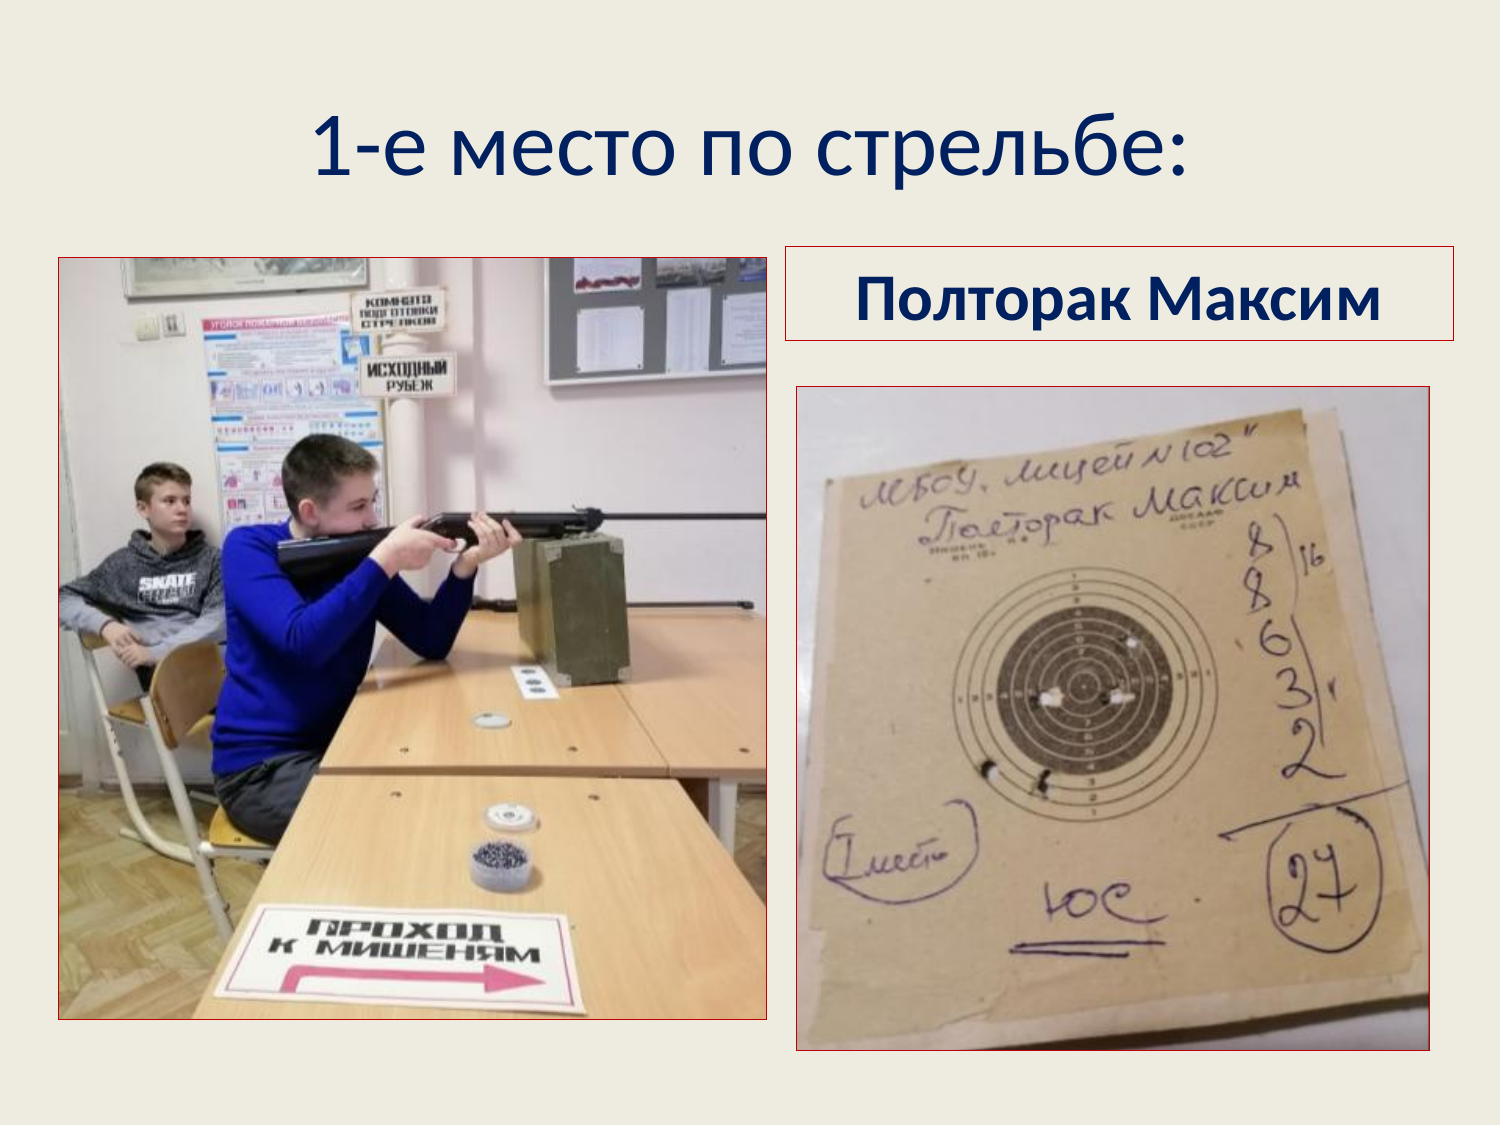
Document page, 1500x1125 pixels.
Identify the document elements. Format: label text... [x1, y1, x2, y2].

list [58, 257, 768, 1020]
text_box Полторак Максим [785, 246, 1454, 341]
title 1-е место по стрельбе: [75, 45, 1425, 233]
picture [796, 386, 1430, 1051]
